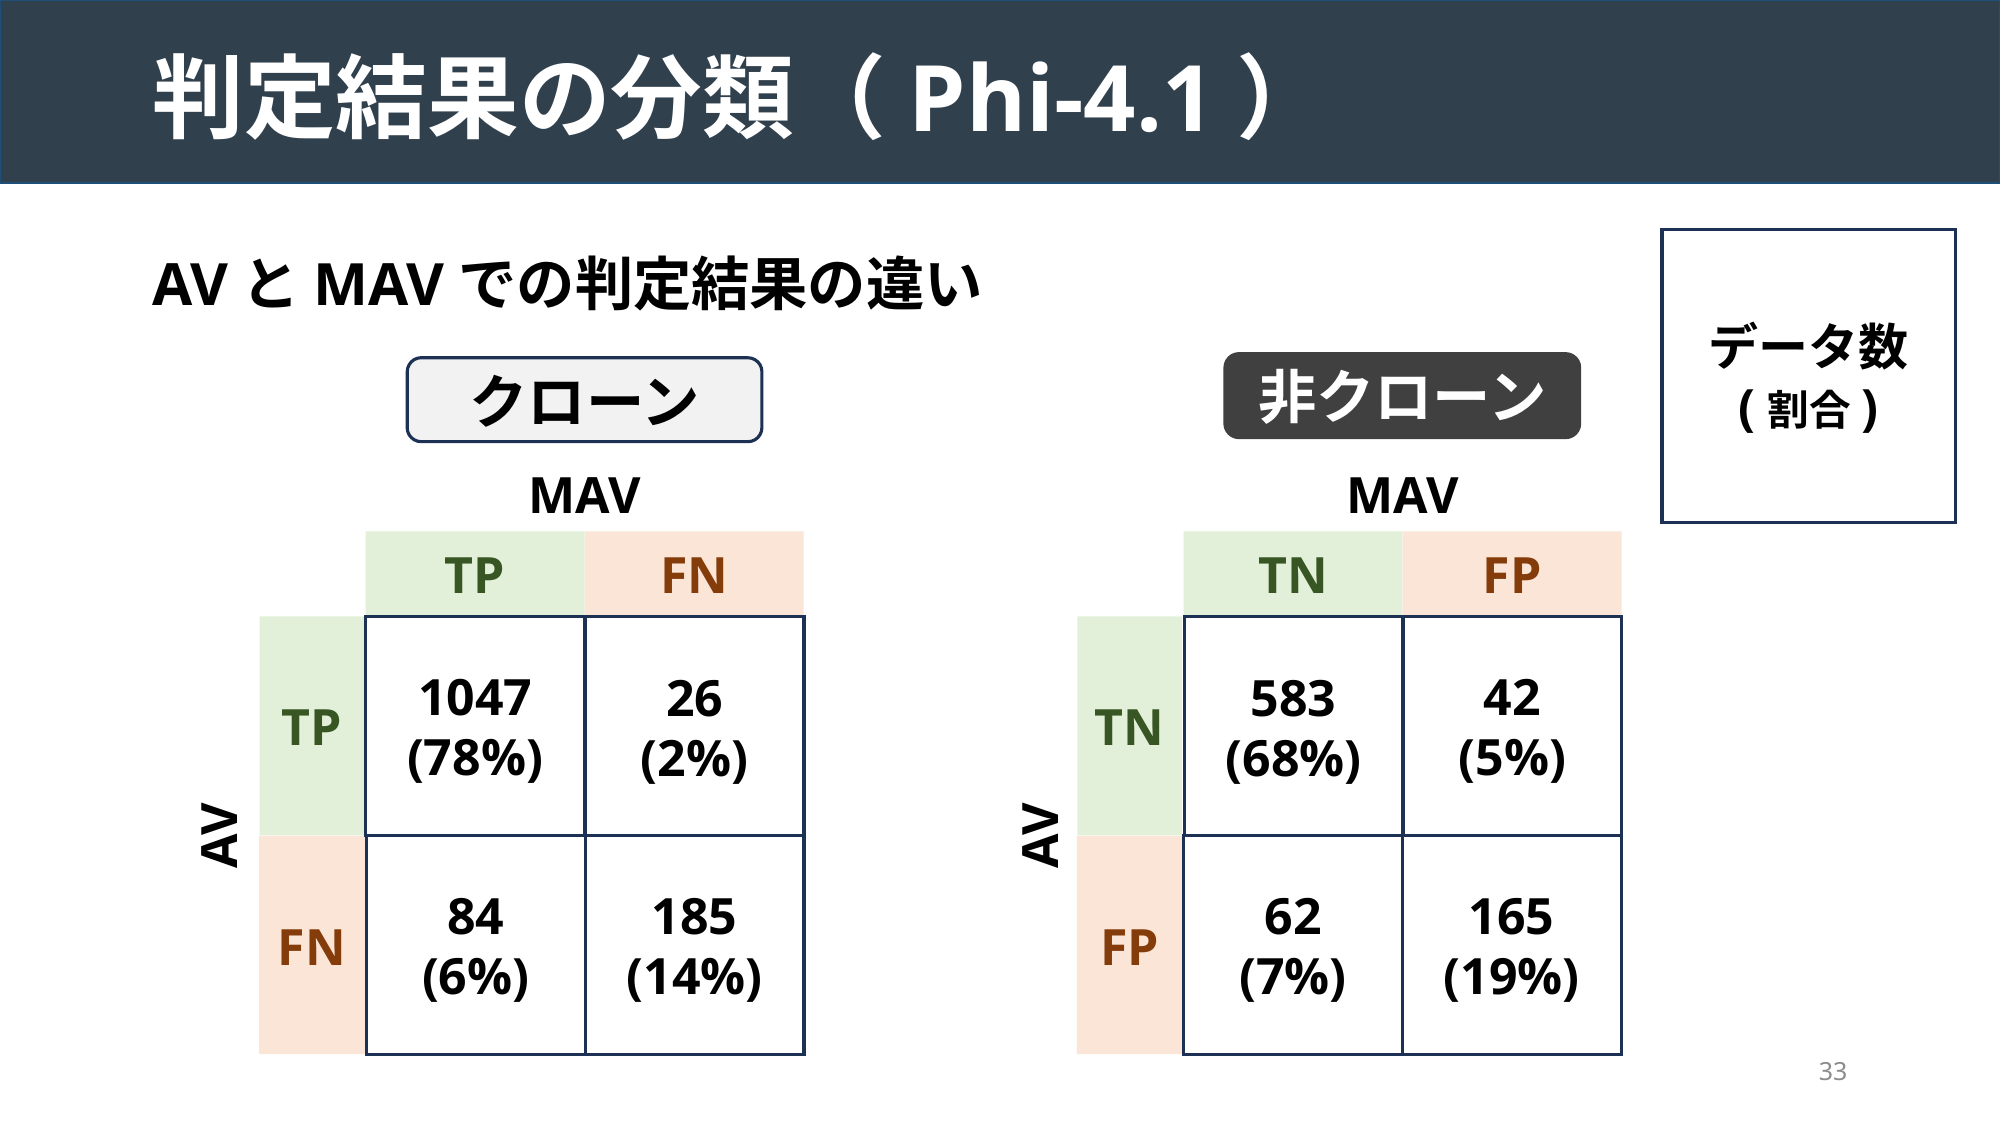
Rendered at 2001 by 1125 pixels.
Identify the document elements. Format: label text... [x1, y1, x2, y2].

text_box 185 (14%) [584, 834, 805, 1055]
text_box FN [258, 835, 365, 1055]
text_box 26 (2%) [584, 616, 805, 834]
text_box TN [1183, 530, 1402, 616]
text_box データ数 (割合) [1661, 228, 1956, 523]
text_box クローン [406, 356, 763, 443]
text_box FP [1402, 530, 1623, 615]
text_box FN [584, 530, 805, 616]
text_box MAV [513, 455, 656, 531]
text_box [0, 0, 2000, 184]
text_box 583 (68%) [1183, 616, 1402, 834]
text_box 非クローン [1223, 352, 1581, 439]
text_box 84 (6%) [365, 834, 584, 1055]
text_box AV [1001, 788, 1076, 883]
text_box TP [259, 615, 365, 835]
text_box TN [1076, 615, 1183, 835]
text_box 62 (7%) [1183, 834, 1401, 1055]
text_box AV [180, 788, 256, 883]
text_box 1047 (78%) [365, 615, 586, 834]
text_box FP [1076, 835, 1183, 1055]
text_box MAV [1331, 455, 1474, 531]
text_box TP [365, 530, 584, 615]
list AVとMAVでの判定結果の違い [137, 247, 1661, 347]
text_box 42 (5%) [1402, 615, 1623, 836]
slide_number 33 [1412, 1042, 1863, 1103]
text_box 165 (19%) [1401, 834, 1622, 1055]
title 判定結果の分類（Phi-4.1） [137, 26, 1940, 159]
